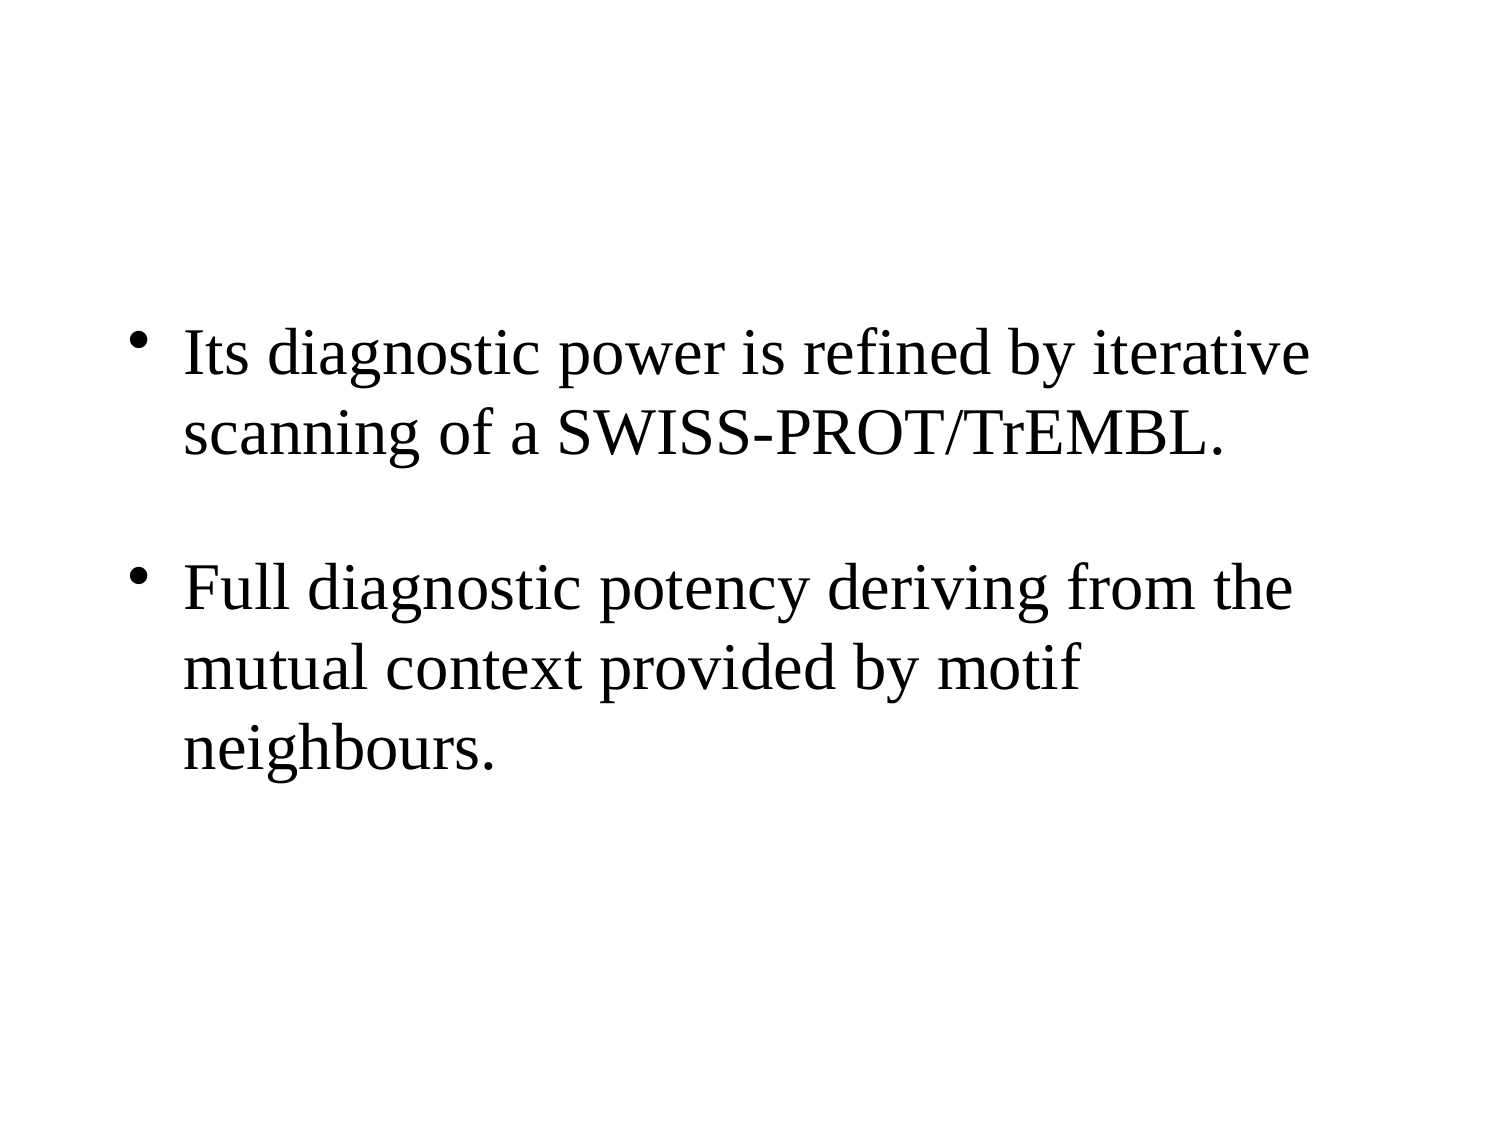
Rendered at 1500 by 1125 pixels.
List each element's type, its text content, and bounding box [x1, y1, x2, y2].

list Its diagnostic power is refined by iterative scanning of a SWISS-PROT/TrEMBL. Full diagnostic potency deriving from the mutual context provided by motif neighbours. [112, 299, 1388, 1001]
